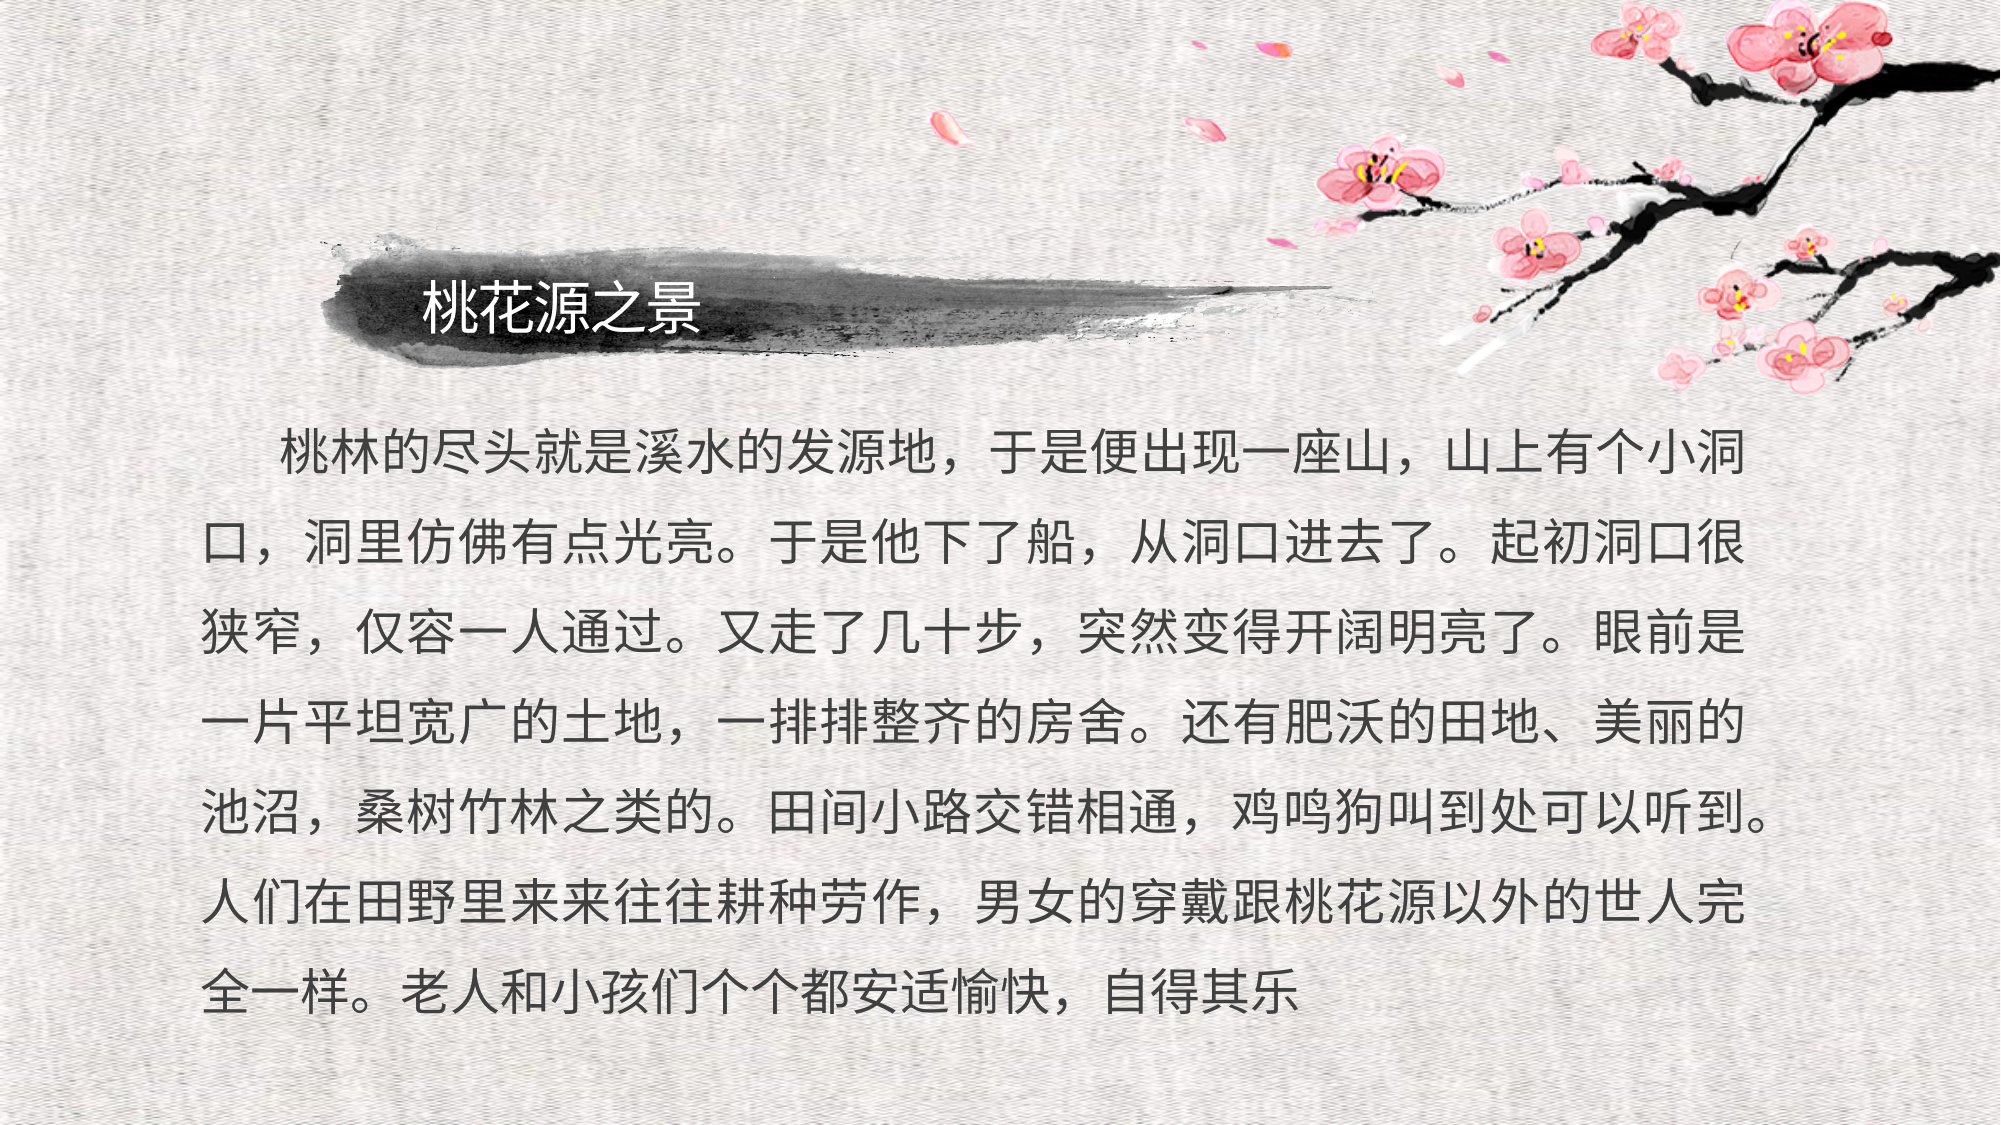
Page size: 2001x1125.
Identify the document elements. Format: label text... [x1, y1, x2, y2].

text_box 桃林的尽头就是溪水的发源地，于是便出现一座山，山上有个小洞口，洞里仿佛有点光亮。于是他下了船，从洞口进去了。起初洞口很狭窄，仅容一人通过。又走了几十步，突然变得开阔明亮了。眼前是一片平坦宽广的土地，一排排整齐的房舍。还有肥沃的田地、美丽的池沼，桑树竹林之类的。田间小路交错相通，鸡鸣狗叫到处可以听到。人们在田野里来来往往耕种劳作，男女的穿戴跟桃花源以外的世人完全一样。老人和小孩们个个都安适愉快，自得其乐 [189, 384, 1759, 1125]
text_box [284, 203, 819, 417]
picture [0, 0, 2001, 1125]
